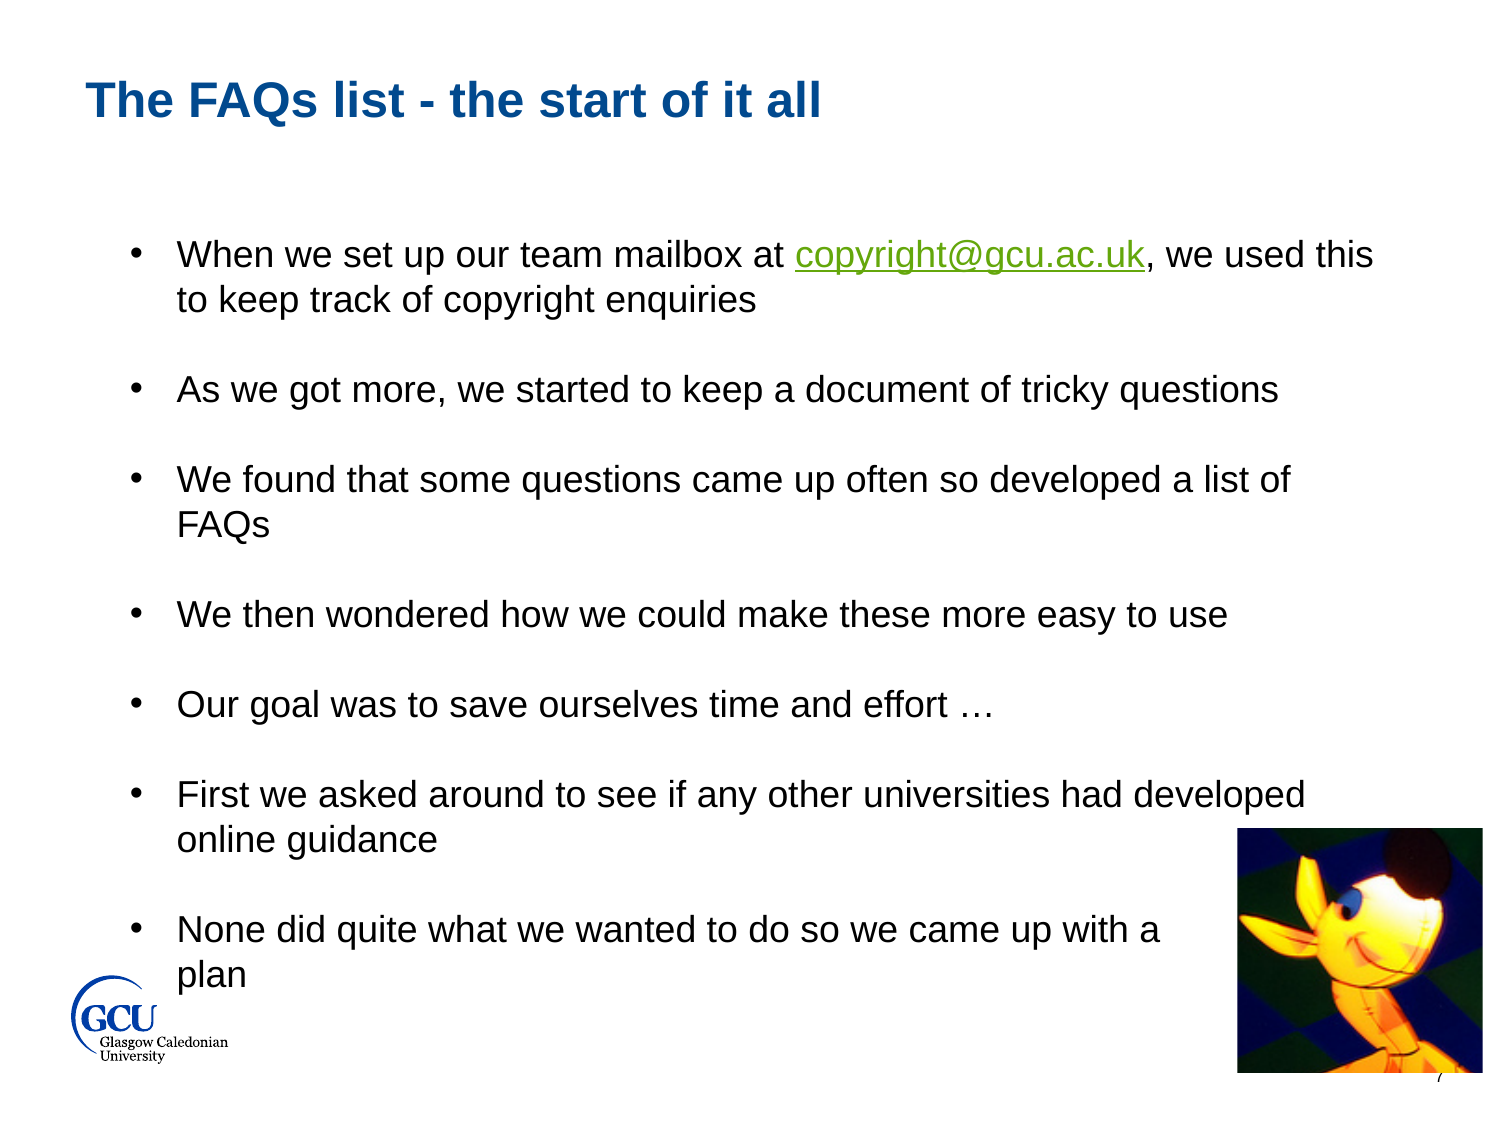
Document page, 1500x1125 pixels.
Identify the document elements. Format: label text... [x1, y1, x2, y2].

text_box When we set up our team mailbox at copyright@gcu.ac.uk, we used this to keep track of copyright enquiries As we got more, we started to keep a document of tricky questions We found that some questions came up often so developed a list of FAQs We then wondered how we could make these more easy to use Our goal was to save ourselves time and effort … First we asked around to see if any other universities had developed online guidance None did quite what we wanted to do so we came up with a plan [115, 222, 1400, 1003]
list The FAQs list - the start of it all [70, 60, 1430, 137]
picture [1236, 828, 1483, 1073]
